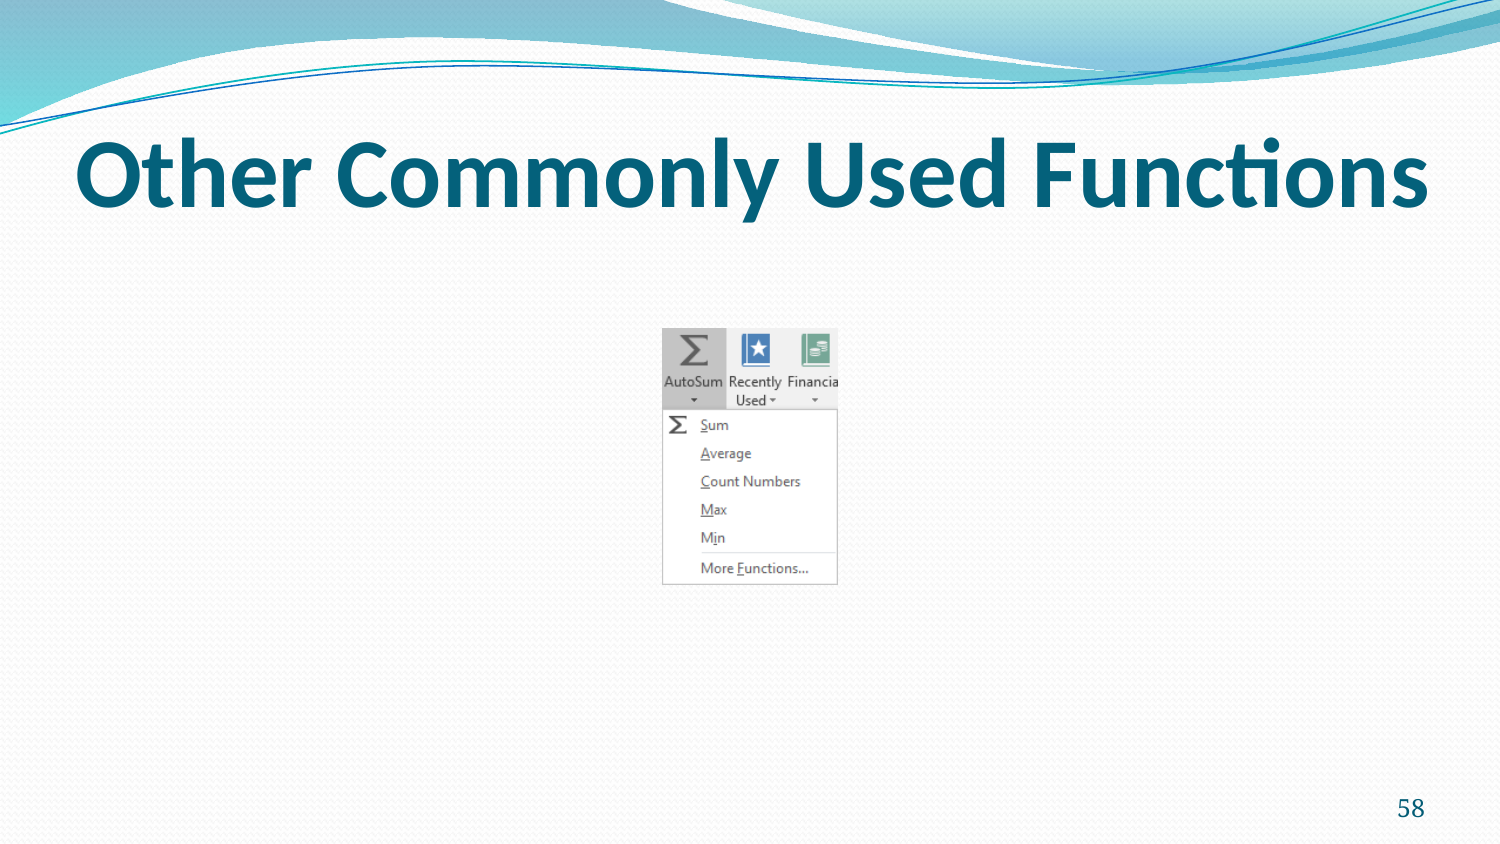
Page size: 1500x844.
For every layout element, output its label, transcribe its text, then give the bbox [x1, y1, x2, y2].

picture [661, 327, 839, 585]
slide_number 58 [1299, 782, 1425, 827]
title Other Commonly Used Functions [75, 86, 1438, 228]
